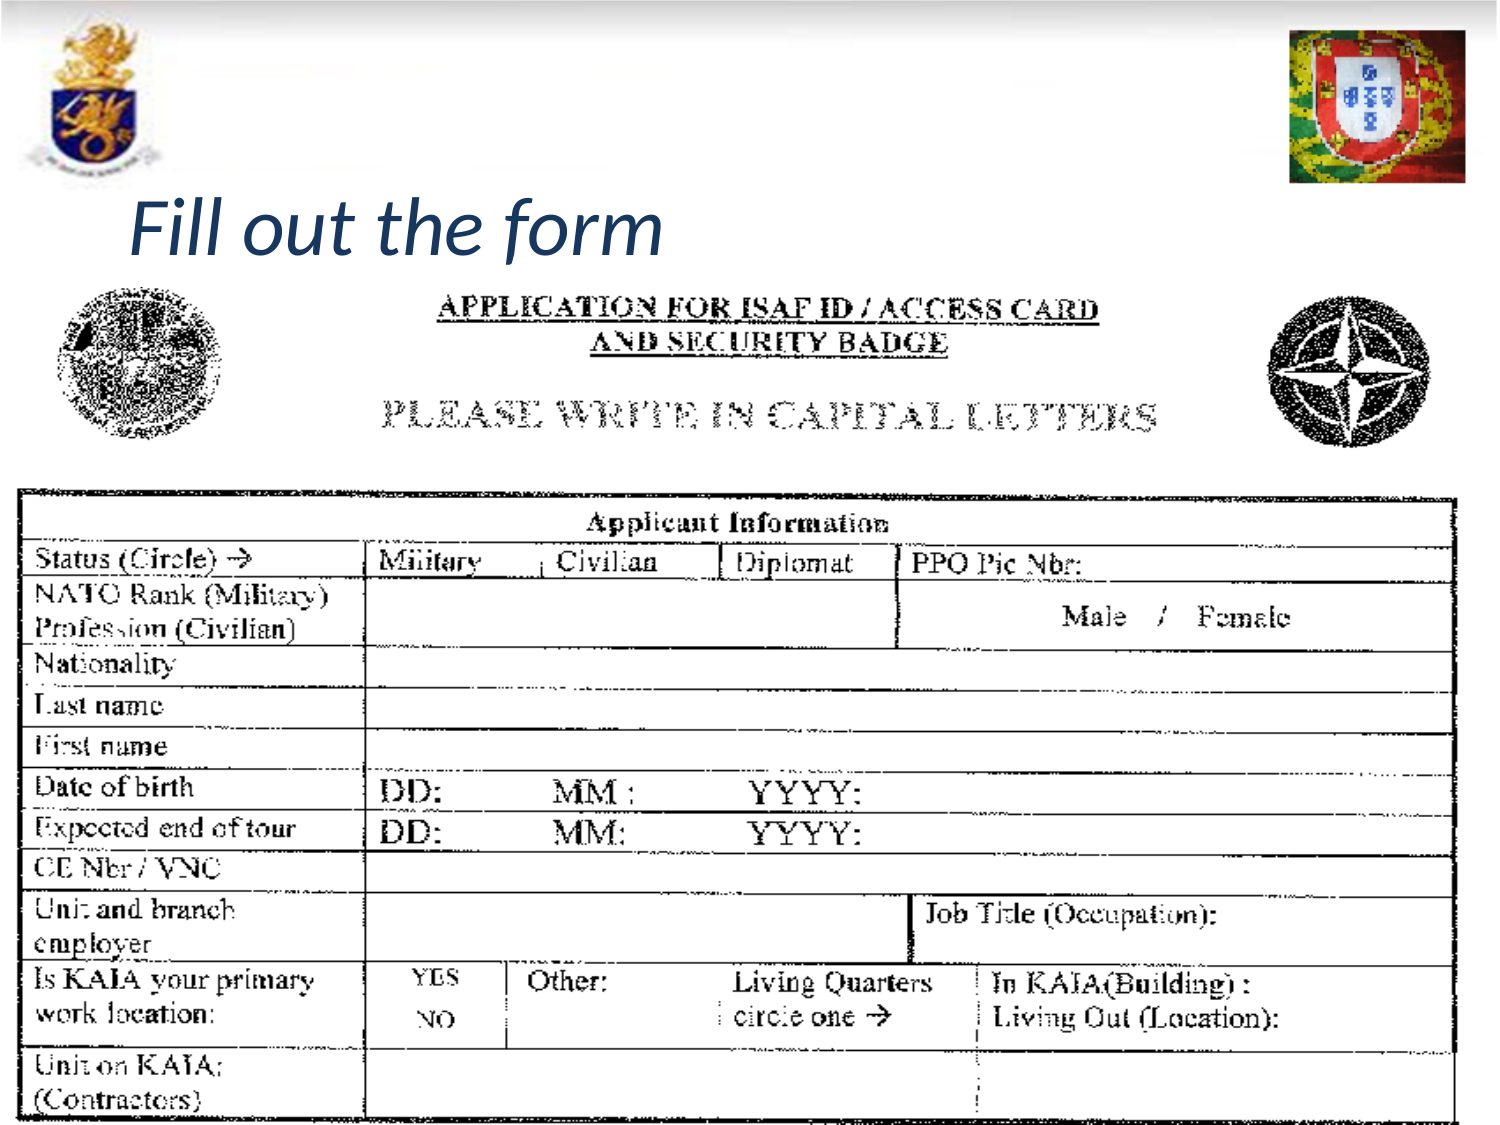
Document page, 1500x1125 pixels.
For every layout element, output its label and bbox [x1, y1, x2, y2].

picture [0, 0, 1500, 196]
text_box [0, 204, 1477, 1125]
